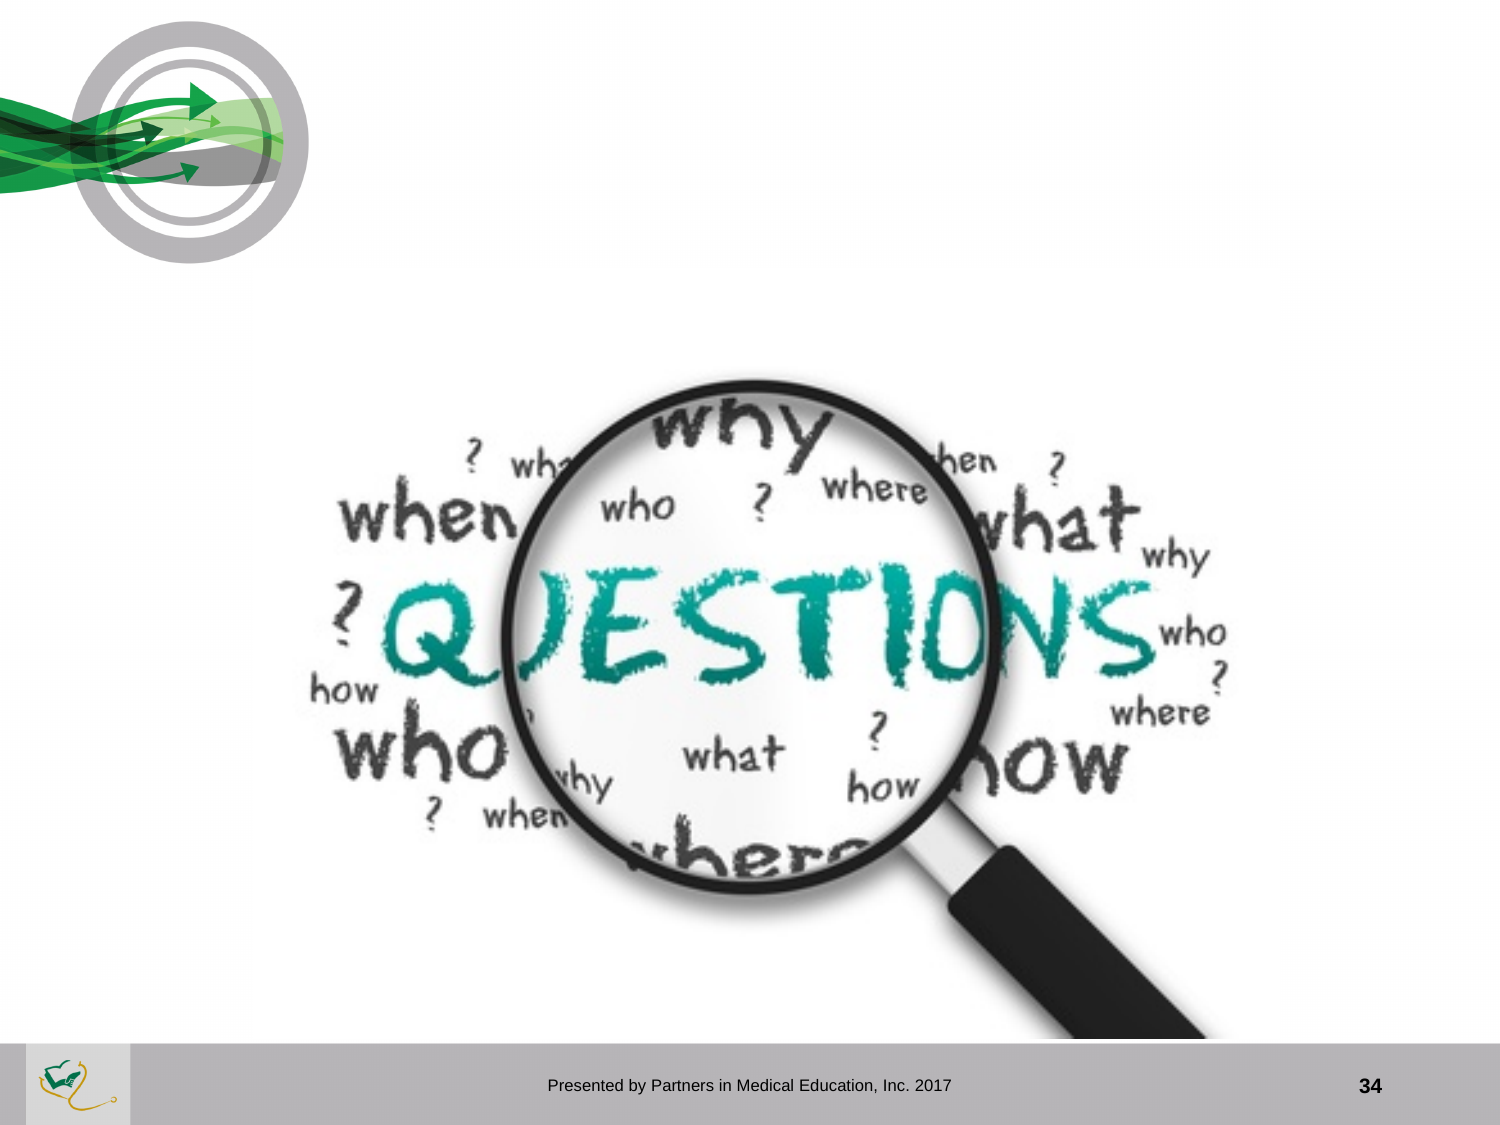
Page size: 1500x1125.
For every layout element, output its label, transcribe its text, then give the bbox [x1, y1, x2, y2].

picture [0, 0, 1500, 1125]
footer Presented by Partners in Medical Education, Inc. 2017 [496, 1055, 1004, 1116]
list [253, 268, 1280, 1039]
slide_number 34 [1059, 1055, 1397, 1116]
